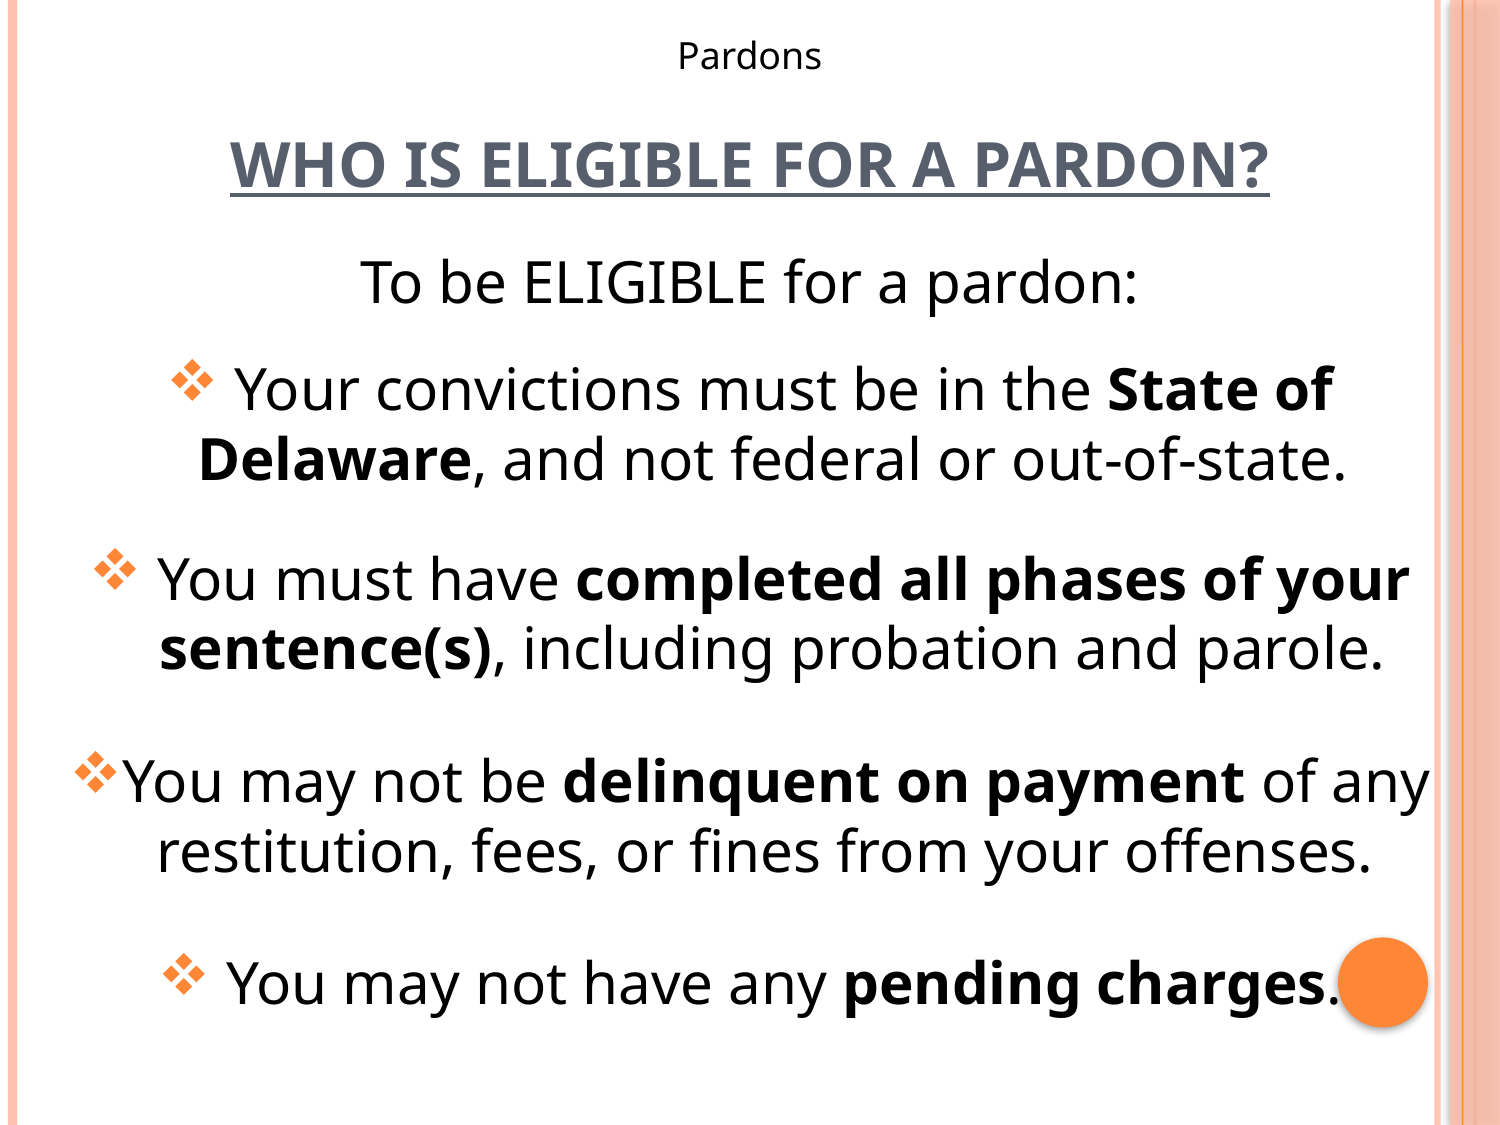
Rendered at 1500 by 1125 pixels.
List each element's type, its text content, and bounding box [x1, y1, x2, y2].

text_box Pardons [0, 24, 1500, 85]
title Who is ELIGIBLE for a PARDON? [0, 112, 1500, 208]
list To be ELIGIBLE for a pardon: Your convictions must be in the State of Delaware, and not federal or out-of-state. You must have completed all phases of your sentence(s), including probation and parole. You may not be delinquent on payment of any restitution, fees, or fines from your offenses. You may not have any pending charges. [50, 237, 1450, 1100]
